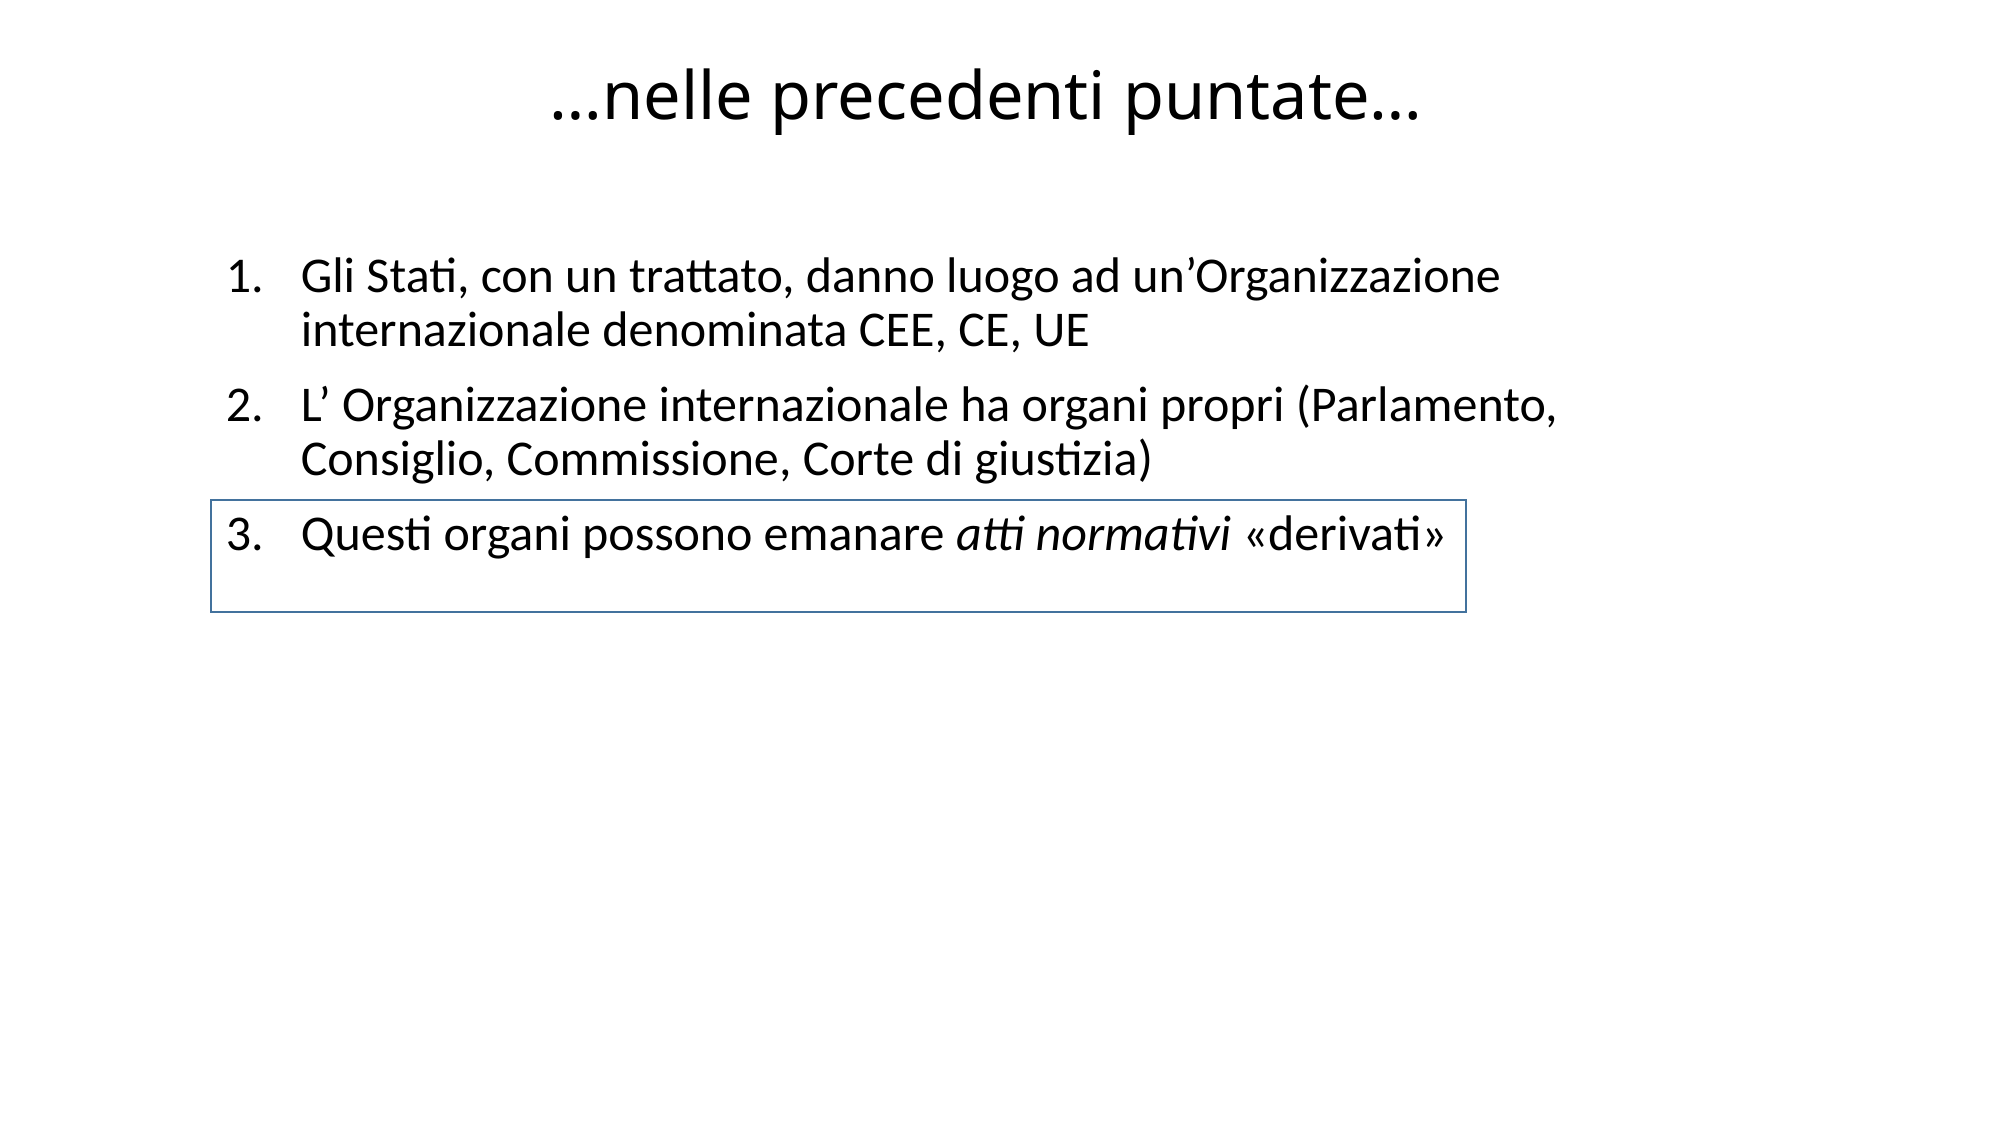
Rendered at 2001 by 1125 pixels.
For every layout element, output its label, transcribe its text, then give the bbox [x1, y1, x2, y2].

title …nelle precedenti puntate… [236, 61, 1737, 142]
text_box [210, 499, 1467, 613]
subtitle Gli Stati, con un trattato, danno luogo ad un’Organizzazione internazionale denominata CEE, CE, UE L’ Organizzazione internazionale ha organi propri (Parlamento, Consiglio, Commissione, Corte di giustizia) Questi organi possono emanare atti normativi «derivati» [210, 242, 1711, 973]
